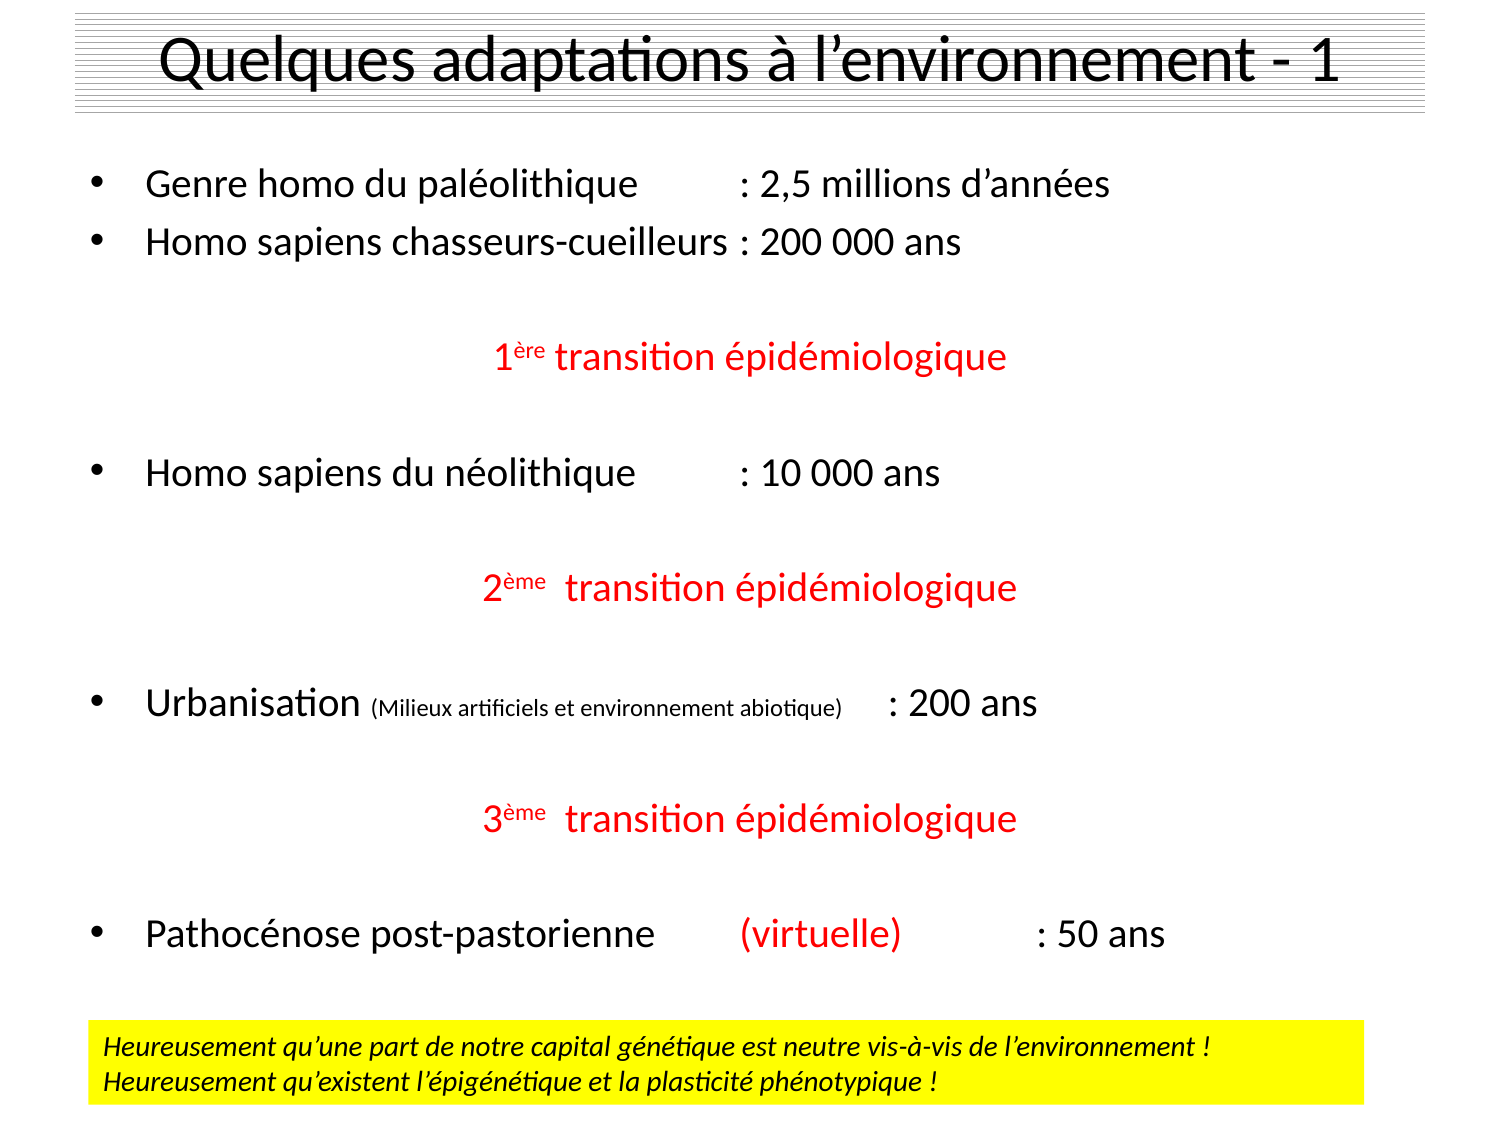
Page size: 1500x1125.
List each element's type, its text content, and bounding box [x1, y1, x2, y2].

text_box Heureusement qu’une part de notre capital génétique est neutre vis-à-vis de l’environnement ! Heureusement qu’existent l’épigénétique et la plasticité phénotypique ! [88, 1020, 1365, 1105]
text_box Quelques adaptations à l’environnement - 1 [74, 7, 1425, 114]
text_box Genre homo du paléolithique : 2,5 millions d’années Homo sapiens chasseurs-cueilleurs : 200 000 ans 1ère transition épidémiologique Homo sapiens du néolithique : 10 000 ans 2ème transition épidémiologique Urbanisation (Milieux artificiels et environnement abiotique) : 200 ans 3ème transition épidémiologique Pathocénose post-pastorienne (virtuelle) : 50 ans [74, 148, 1425, 1012]
